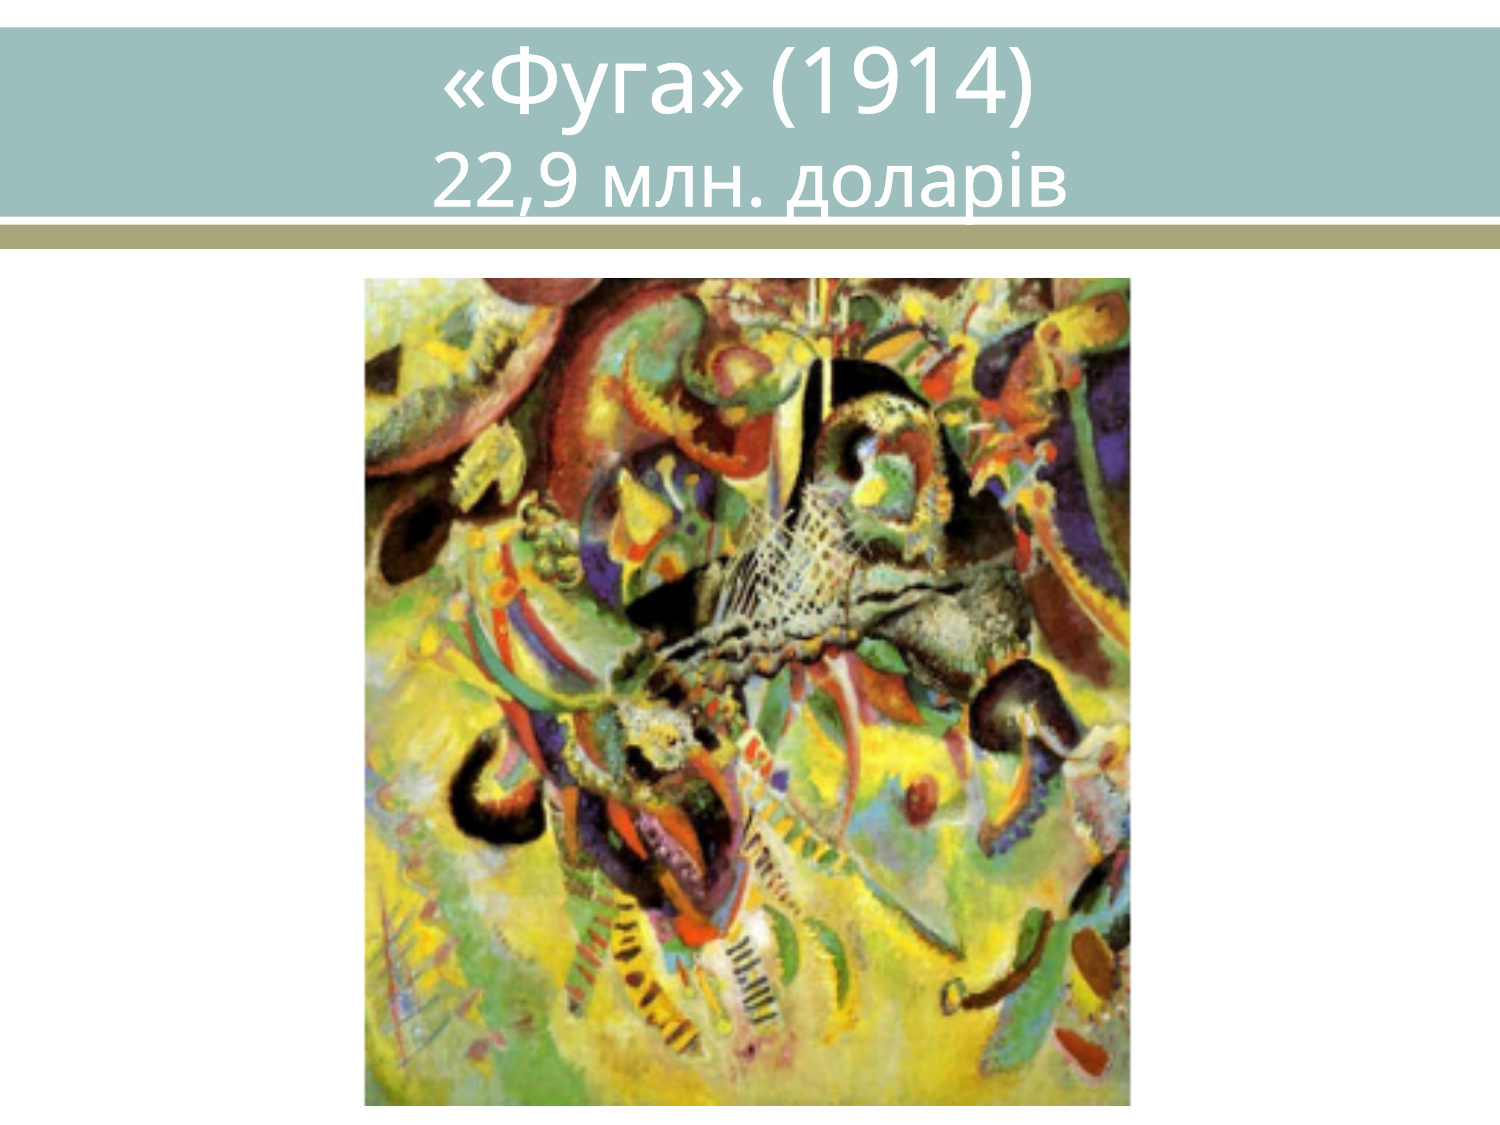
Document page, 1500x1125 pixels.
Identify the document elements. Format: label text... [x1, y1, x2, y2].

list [0, 278, 1500, 1107]
title «Фуга» (1914) 22,9 млн. доларів [75, 29, 1425, 213]
